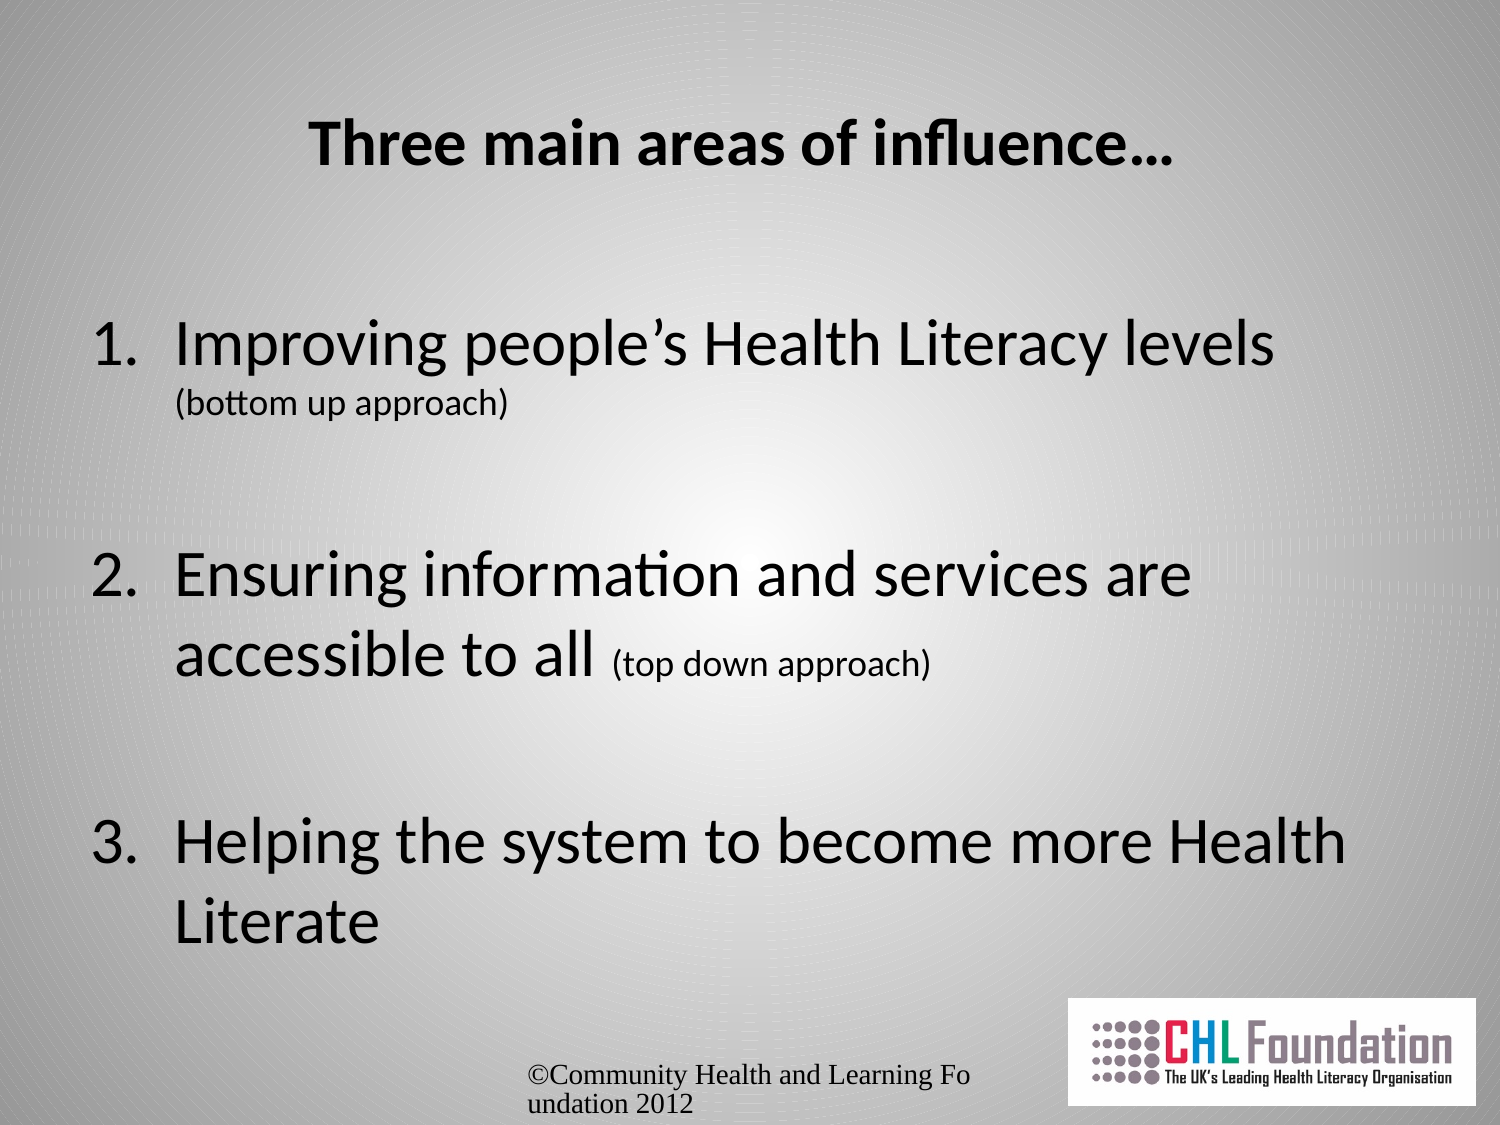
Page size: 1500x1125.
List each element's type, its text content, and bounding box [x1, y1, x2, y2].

footer ©Community Health and Learning Foundation 2012 [512, 1042, 988, 1103]
title Three main areas of influence… [75, 45, 1425, 233]
picture [1068, 998, 1476, 1107]
list Improving people’s Health Literacy levels (bottom up approach) Ensuring information and services are accessible to all (top down approach) Helping the system to become more Health Literate [75, 290, 1425, 1005]
